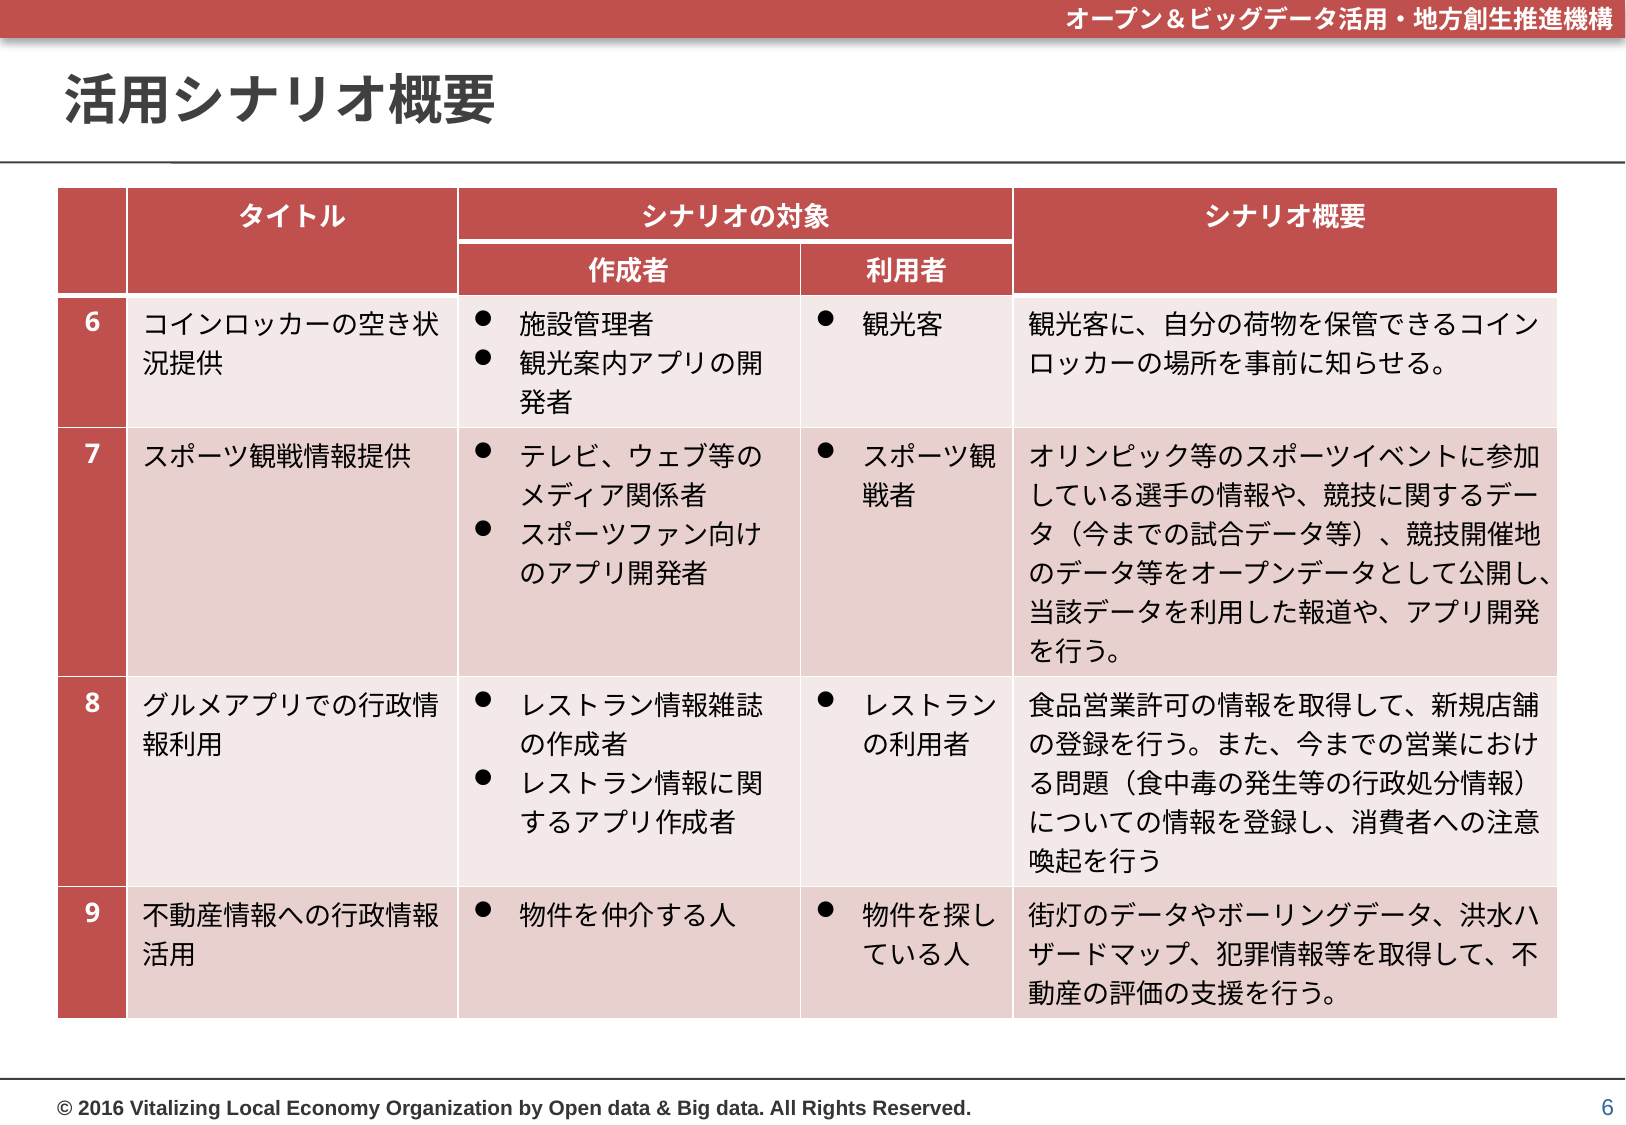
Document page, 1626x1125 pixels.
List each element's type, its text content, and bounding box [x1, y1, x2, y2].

table_cell オリンピック等のスポーツイベントに参加している選手の情報や、競技に関するデータ（今までの試合データ等）、競技開催地のデータ等をオープンデータとして公開し、当該データを利用した報道や、アプリ開発を行う。 [1014, 428, 1557, 676]
table_cell 作成者 [459, 244, 800, 295]
table_header シナリオの対象 [459, 188, 1012, 239]
table_cell 食品営業許可の情報を取得して、新規店舗の登録を行う。また、今までの営業における問題（食中毒の発生等の行政処分情報）についての情報を登録し、消費者への注意喚起を行う [1014, 677, 1557, 886]
table_header タイトル [128, 188, 457, 293]
table_header シナリオ概要 [1014, 188, 1557, 293]
table_cell 9 [58, 887, 126, 1018]
table_cell レストラン情報雑誌の作成者 レストラン情報に関するアプリ作成者 [459, 677, 800, 886]
slide_number 6 [1557, 1082, 1625, 1125]
table_cell 物件を仲介する人 [459, 887, 800, 1018]
table_cell スポーツ観戦情報提供 [128, 428, 457, 676]
table_cell コインロッカーの空き状況提供 [128, 298, 457, 427]
table_cell 不動産情報への行政情報活用 [128, 887, 457, 1018]
table_cell 観光客 [801, 296, 1012, 427]
table_cell 街灯のデータやボーリングデータ、洪水ハザードマップ、犯罪情報等を取得して、不動産の評価の支援を行う。 [1014, 887, 1557, 1018]
table_cell レストランの利用者 [801, 677, 1012, 886]
table_cell 観光客に、自分の荷物を保管できるコインロッカーの場所を事前に知らせる。 [1014, 298, 1557, 427]
table_cell 6 [58, 298, 126, 427]
table_cell 7 [58, 428, 126, 676]
table_cell 物件を探している人 [801, 887, 1012, 1018]
table_cell グルメアプリでの行政情報利用 [128, 677, 457, 886]
table_cell テレビ、ウェブ等のメディア関係者 スポーツファン向けのアプリ開発者 [459, 428, 800, 676]
table_cell 利用者 [801, 244, 1012, 295]
table_header [58, 188, 126, 293]
table_cell 8 [58, 677, 126, 886]
title 活用シナリオ概要 [63, 49, 1563, 146]
table_cell スポーツ観戦者 [801, 428, 1012, 676]
table_cell 施設管理者 観光案内アプリの開発者 [459, 296, 800, 427]
